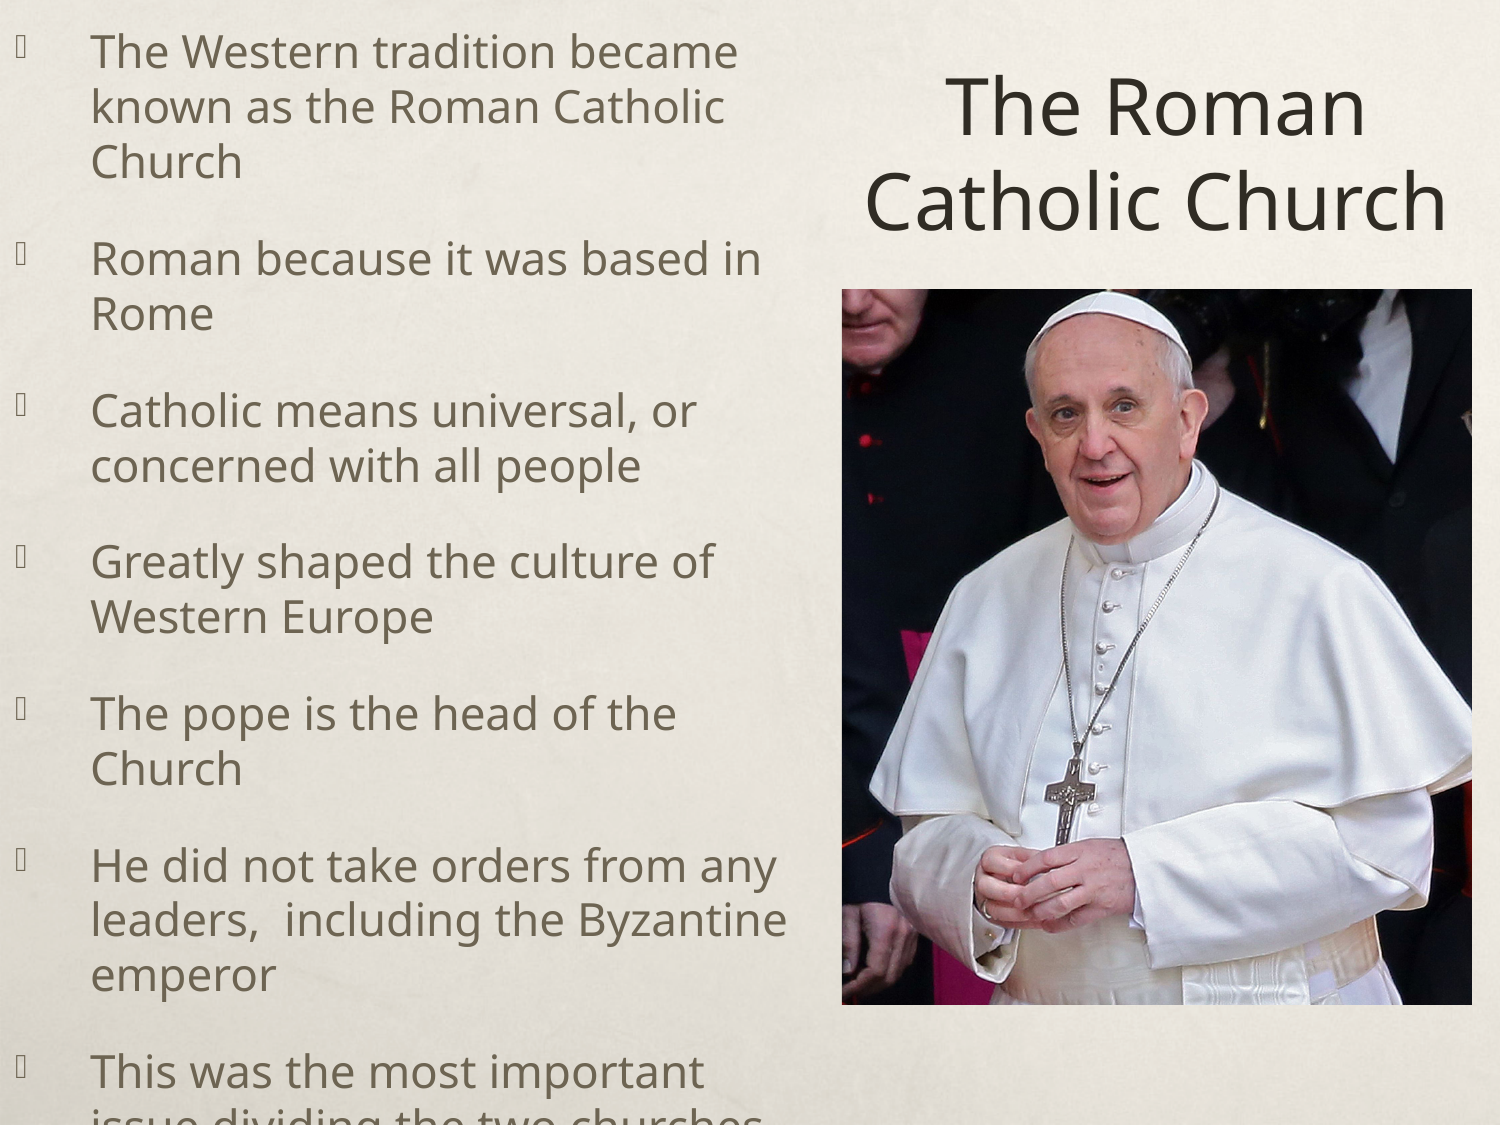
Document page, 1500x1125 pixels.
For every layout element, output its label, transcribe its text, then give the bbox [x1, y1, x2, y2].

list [840, 287, 1474, 1007]
title The Roman Catholic Church [842, 15, 1472, 254]
list The Western tradition became known as the Roman Catholic Church Roman because it was based in Rome Catholic means universal, or concerned with all people Greatly shaped the culture of Western Europe The pope is the head of the Church He did not take orders from any leaders, including the Byzantine emperor This was the most important issue dividing the two churches [0, 15, 842, 1125]
